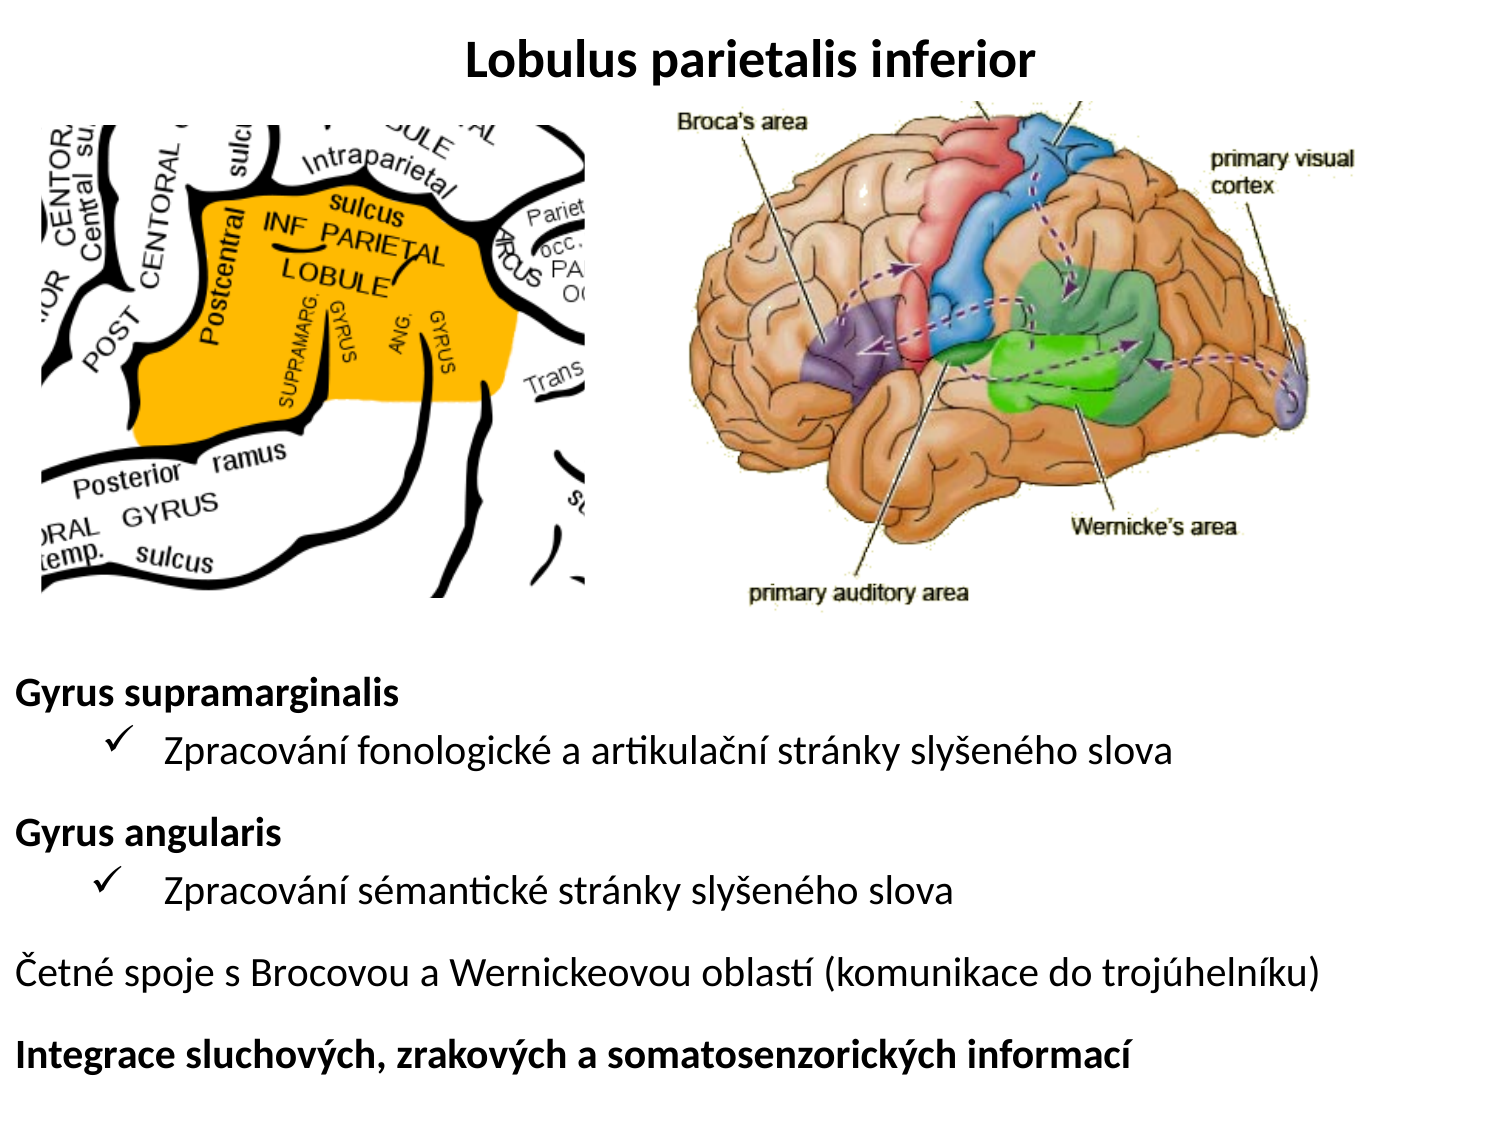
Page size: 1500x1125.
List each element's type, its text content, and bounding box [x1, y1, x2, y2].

text_box Gyrus supramarginalis Zpracování fonologické a artikulační stránky slyšeného slova Gyrus angularis Zpracování sémantické stránky slyšeného slova Četné spoje s Brocovou a Wernickeovou oblastí (komunikace do trojúhelníku) Integrace sluchových, zrakových a somatosenzorických informací [0, 656, 1500, 1125]
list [643, 101, 1389, 678]
text_box Lobulus parietalis inferior [76, 0, 1427, 114]
picture [41, 125, 585, 599]
